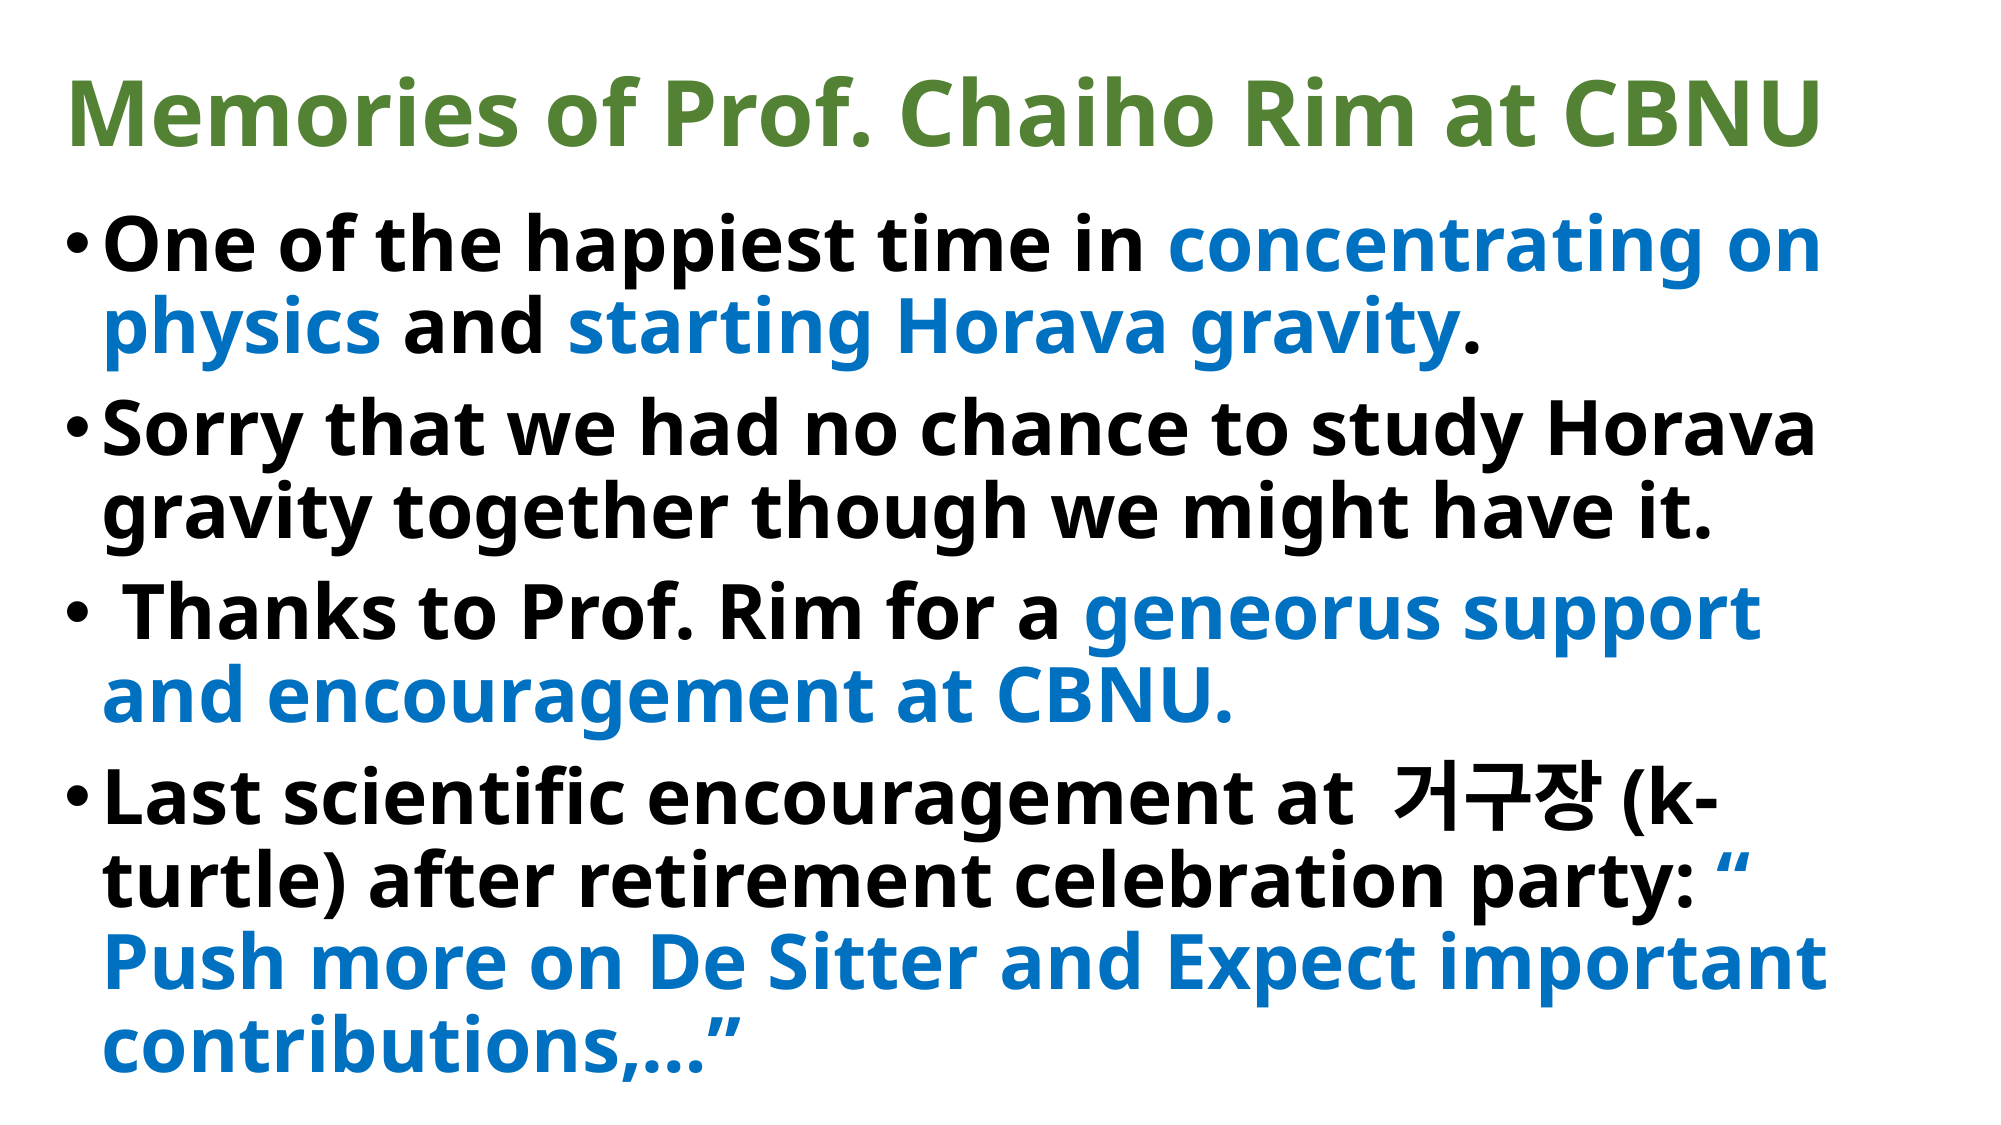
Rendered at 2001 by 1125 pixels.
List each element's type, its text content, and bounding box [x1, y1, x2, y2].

title Memories of Prof. Chaiho Rim at CBNU [49, 20, 1918, 197]
list One of the happiest time in concentrating on physics and starting Horava gravity. Sorry that we had no chance to study Horava gravity together though we might have it. Thanks to Prof. Rim for a geneorus support and encouragement at CBNU. Last scientific encouragement at 거구장(k-turtle) after retirement celebration party: “ Push more on De Sitter and Expect important contributions,…” [49, 197, 1918, 1107]
